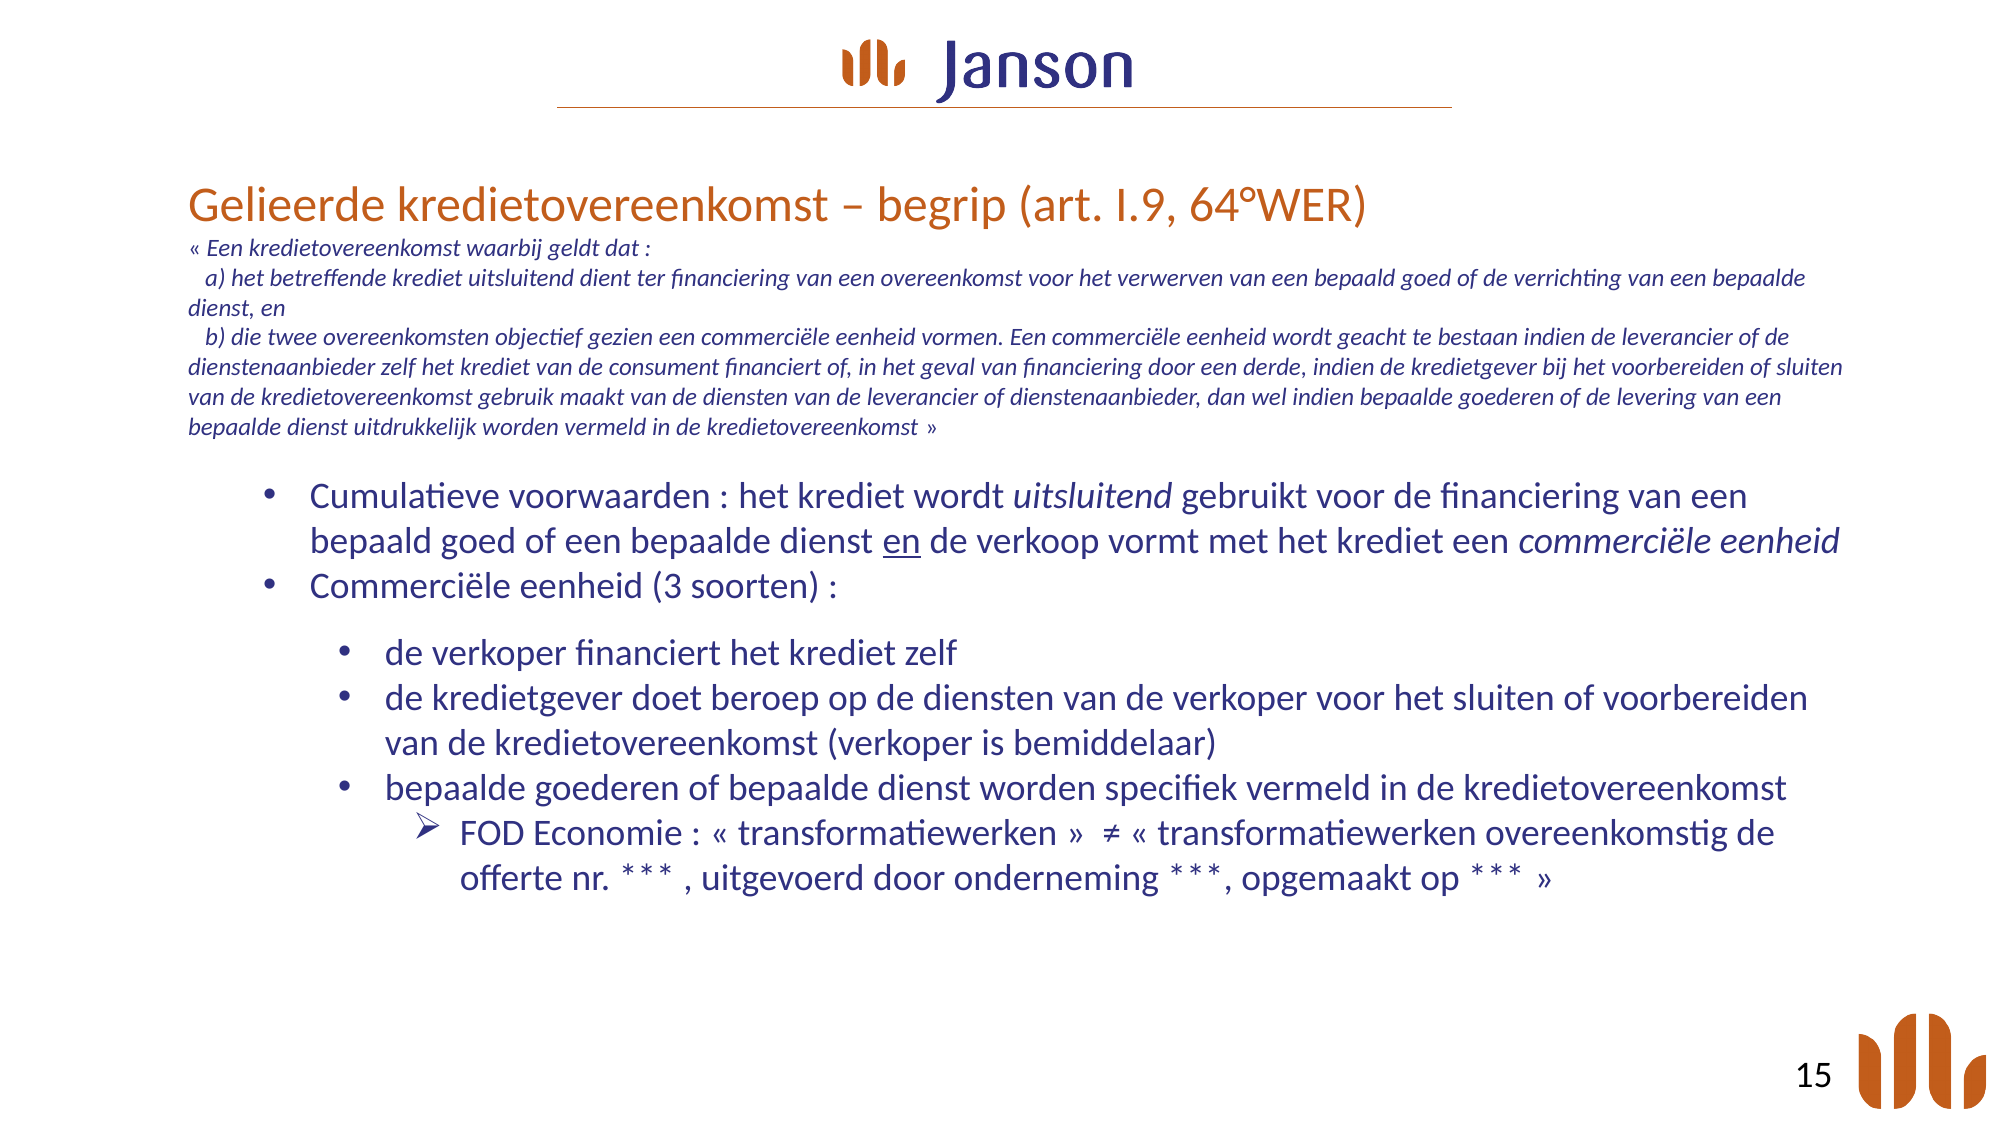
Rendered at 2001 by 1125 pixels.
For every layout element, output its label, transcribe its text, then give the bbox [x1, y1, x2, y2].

text_box Gelieerde kredietovereenkomst – begrip (art. I.9, 64°WER) « Een kredietovereenkomst waarbij geldt dat : a) het betreffende krediet uitsluitend dient ter financiering van een overeenkomst voor het verwerven van een bepaald goed of de verrichting van een bepaalde dienst, en b) die twee overeenkomsten objectief gezien een commerciële eenheid vormen. Een commerciële eenheid wordt geacht te bestaan indien de leverancier of de dienstenaanbieder zelf het krediet van de consument financiert of, in het geval van financiering door een derde, indien de kredietgever bij het voorbereiden of sluiten van de kredietovereenkomst gebruik maakt van de diensten van de leverancier of dienstenaanbieder, dan wel indien bepaalde goederen of de levering van een bepaalde dienst uitdrukkelijk worden vermeld in de kredietovereenkomst » Cumulatieve voorwaarden : het krediet wordt uitsluitend gebruikt voor de financiering van een bepaald goed of een bepaalde dienst en de verkoop vormt met het krediet een commerciële eenheid Commerciële eenheid (3 soorten) : de verkoper financiert het krediet zelf de kredietgever doet beroep op de diensten van de verkoper voor het sluiten of voorbereiden van de kredietovereenkomst (verkoper is bemiddelaar) bepaalde goederen of bepaalde dienst worden specifiek vermeld in de kredietovereenkomst FOD Economie : « transformatiewerken » ≠ « transformatiewerken overeenkomstig de offerte nr. *** , uitgevoerd door onderneming ***, opgemaakt op *** » [173, 163, 1863, 1125]
picture [777, 108, 1197, 112]
picture [1863, 1008, 2000, 1118]
picture [777, 0, 1197, 107]
